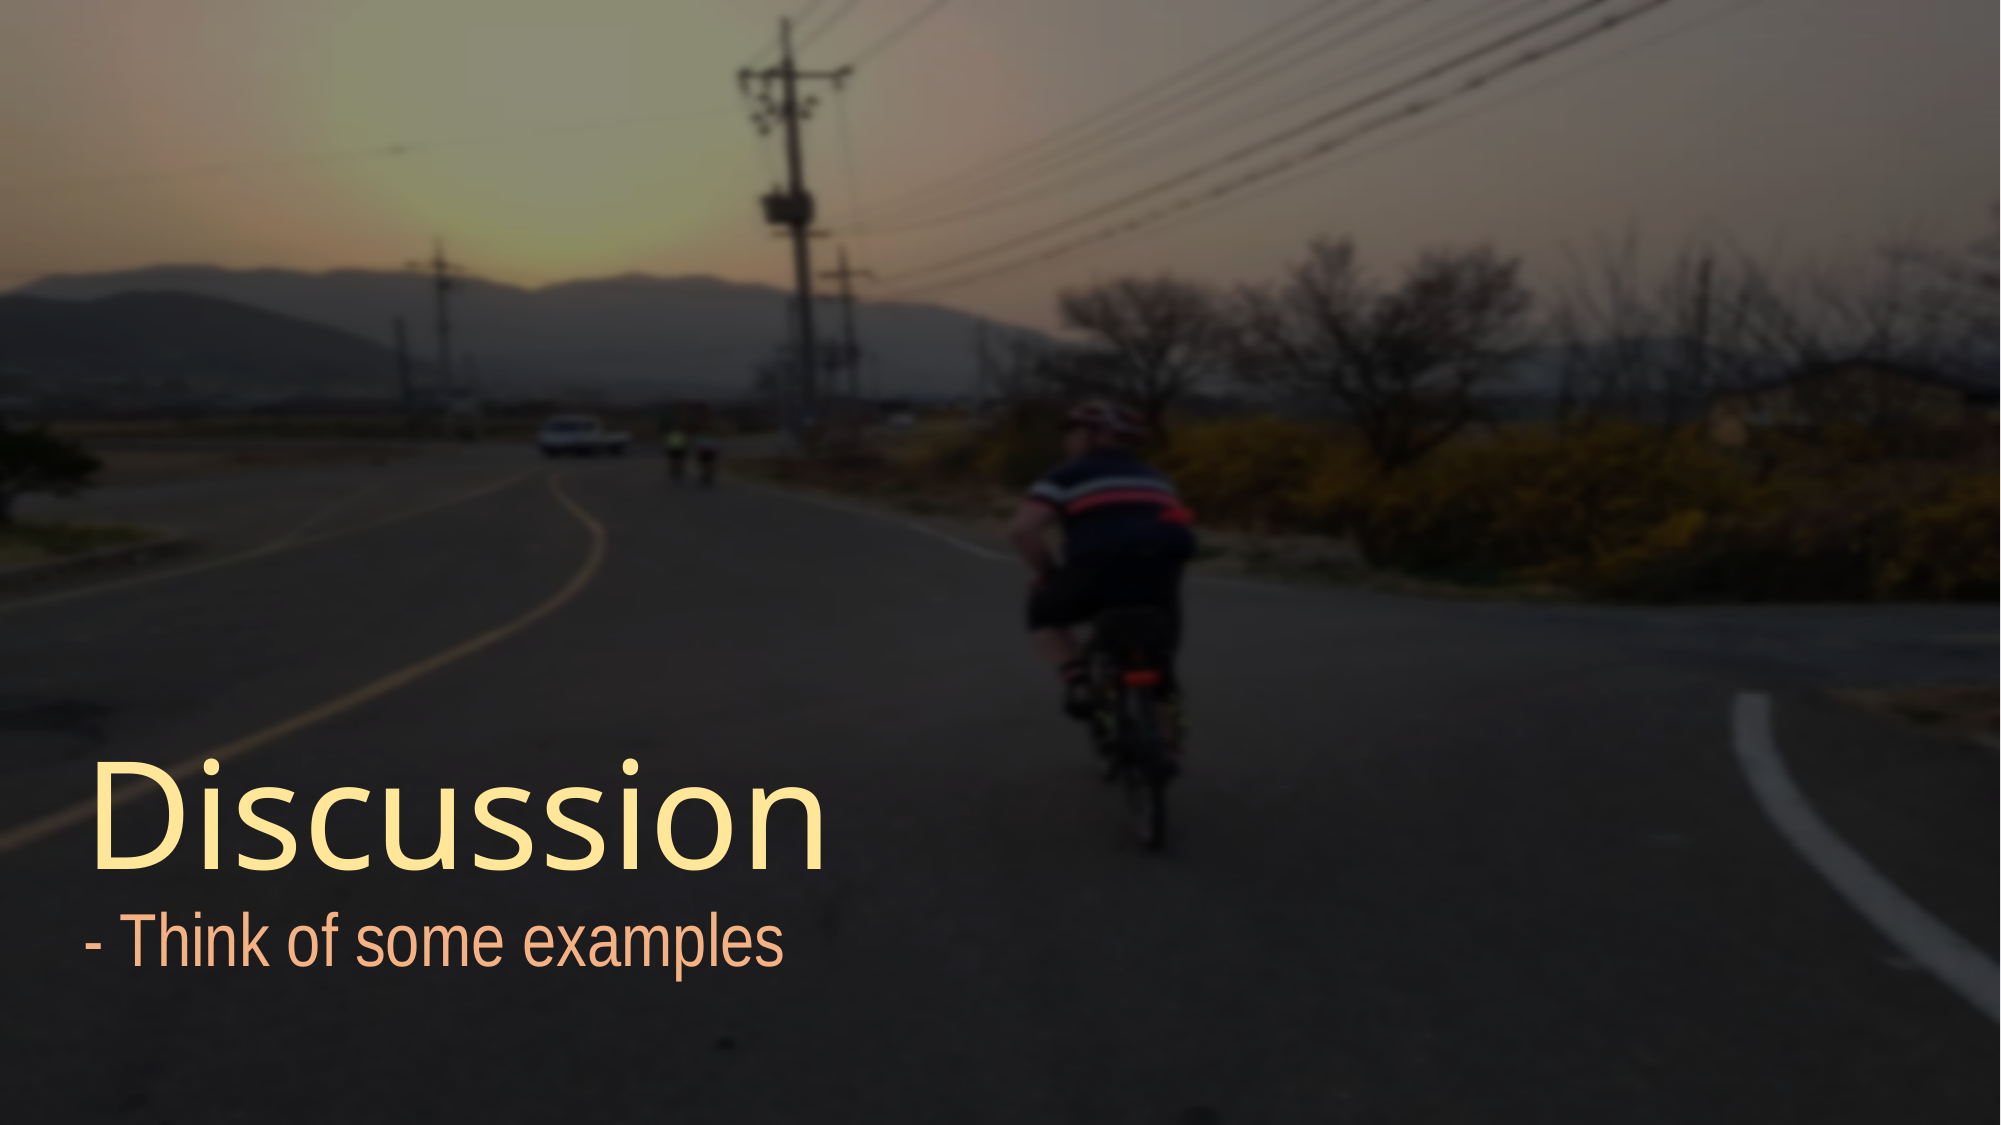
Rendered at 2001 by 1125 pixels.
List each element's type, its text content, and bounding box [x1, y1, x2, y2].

title Discussion - Think of some examples [68, 665, 1569, 1058]
picture [0, 0, 2001, 1125]
